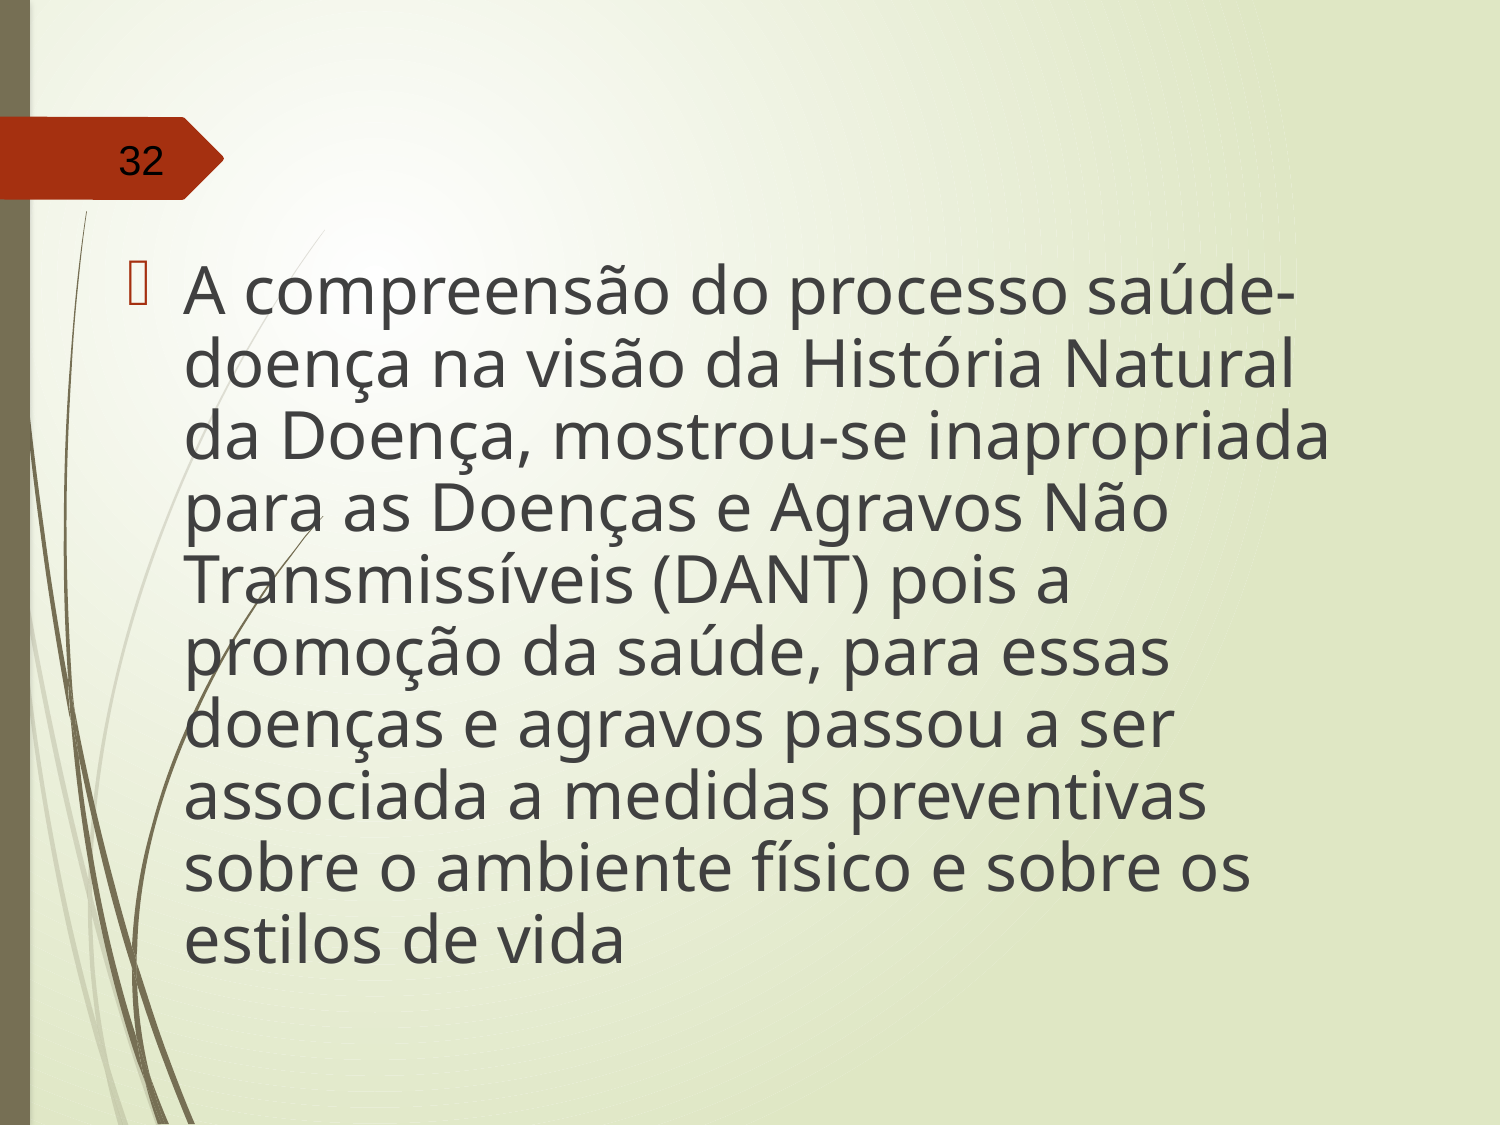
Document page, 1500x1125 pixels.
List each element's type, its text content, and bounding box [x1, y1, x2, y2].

slide_number 32 [83, 129, 180, 190]
list A compreensão do processo saúde-doença na visão da História Natural da Doença, mostrou-se inapropriada para as Doenças e Agravos Não Transmissíveis (DANT) pois a promoção da saúde, para essas doenças e agravos passou a ser associada a medidas preventivas sobre o ambiente físico e sobre os estilos de vida [112, 148, 1388, 1012]
